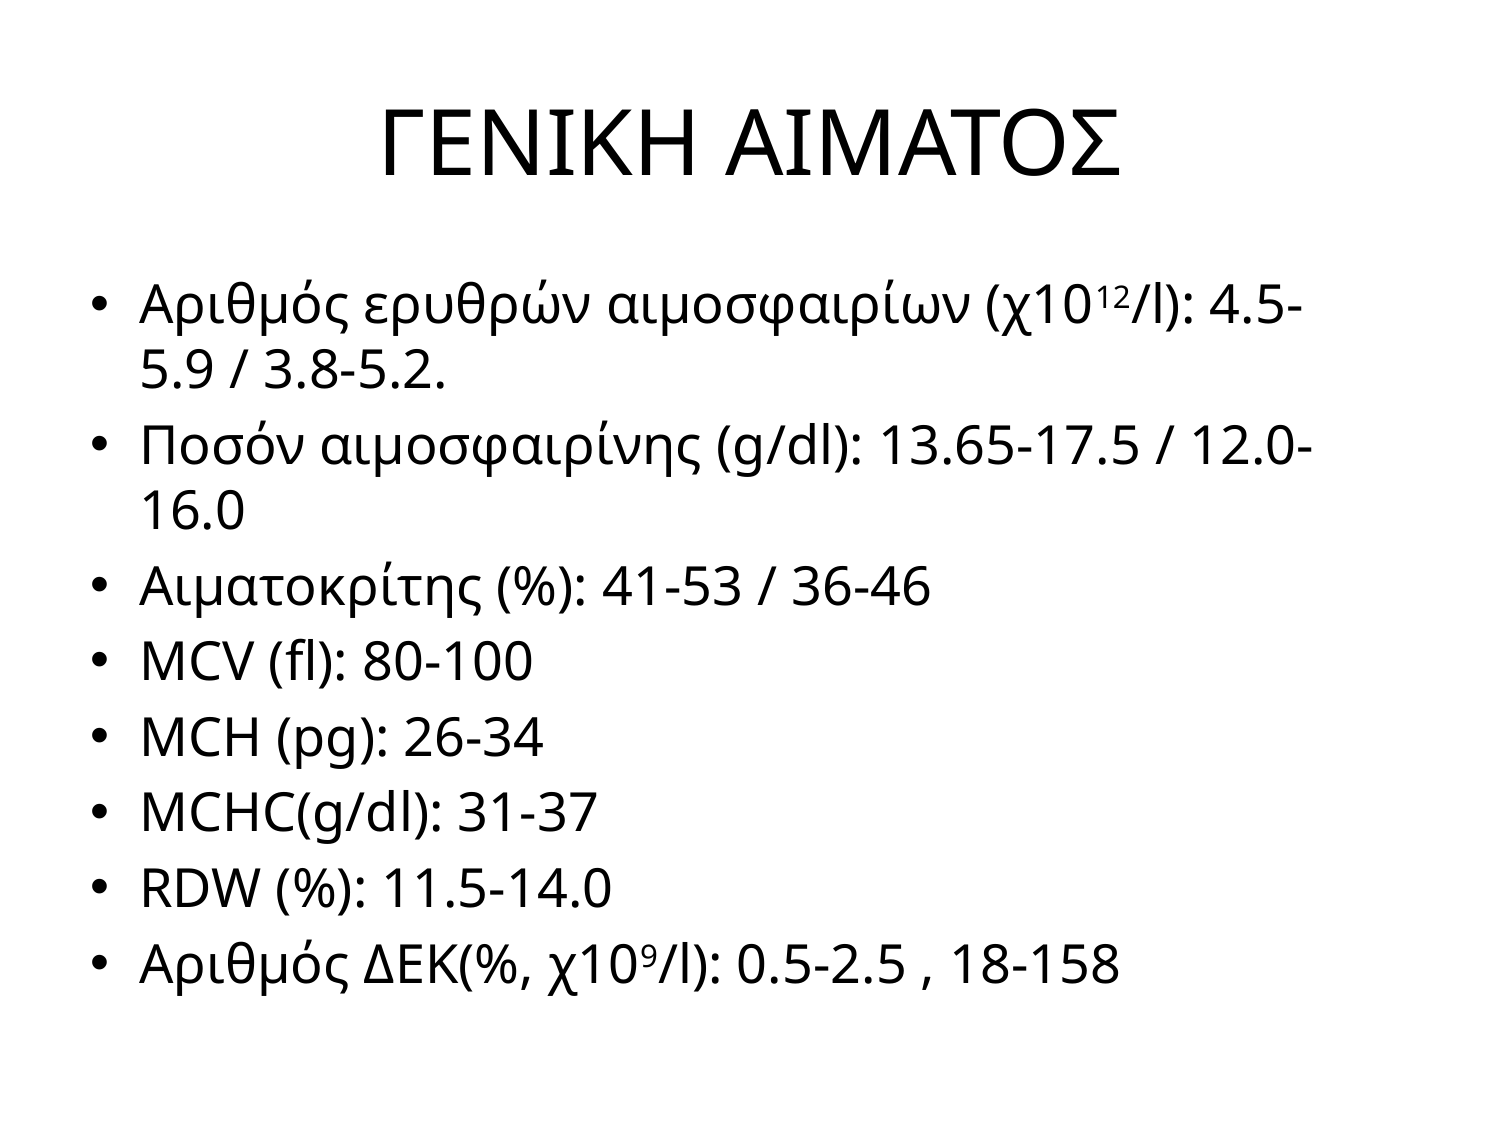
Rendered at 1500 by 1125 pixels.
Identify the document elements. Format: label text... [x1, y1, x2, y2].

title ΓΕΝΙΚΗ ΑΙΜΑΤΟΣ [75, 45, 1425, 233]
list Αριθμός ερυθρών αιμοσφαιρίων (χ1012/l): 4.5-5.9 / 3.8-5.2. Ποσόν αιμοσφαιρίνης (g/dl): 13.65-17.5 / 12.0-16.0 Αιματοκρίτης (%): 41-53 / 36-46 MCV (fl): 80-100 MCH (pg): 26-34 MCHC(g/dl): 31-37 RDW (%): 11.5-14.0 Αριθμός ΔΕΚ(%, χ109/l): 0.5-2.5 , 18-158 [75, 262, 1425, 1005]
